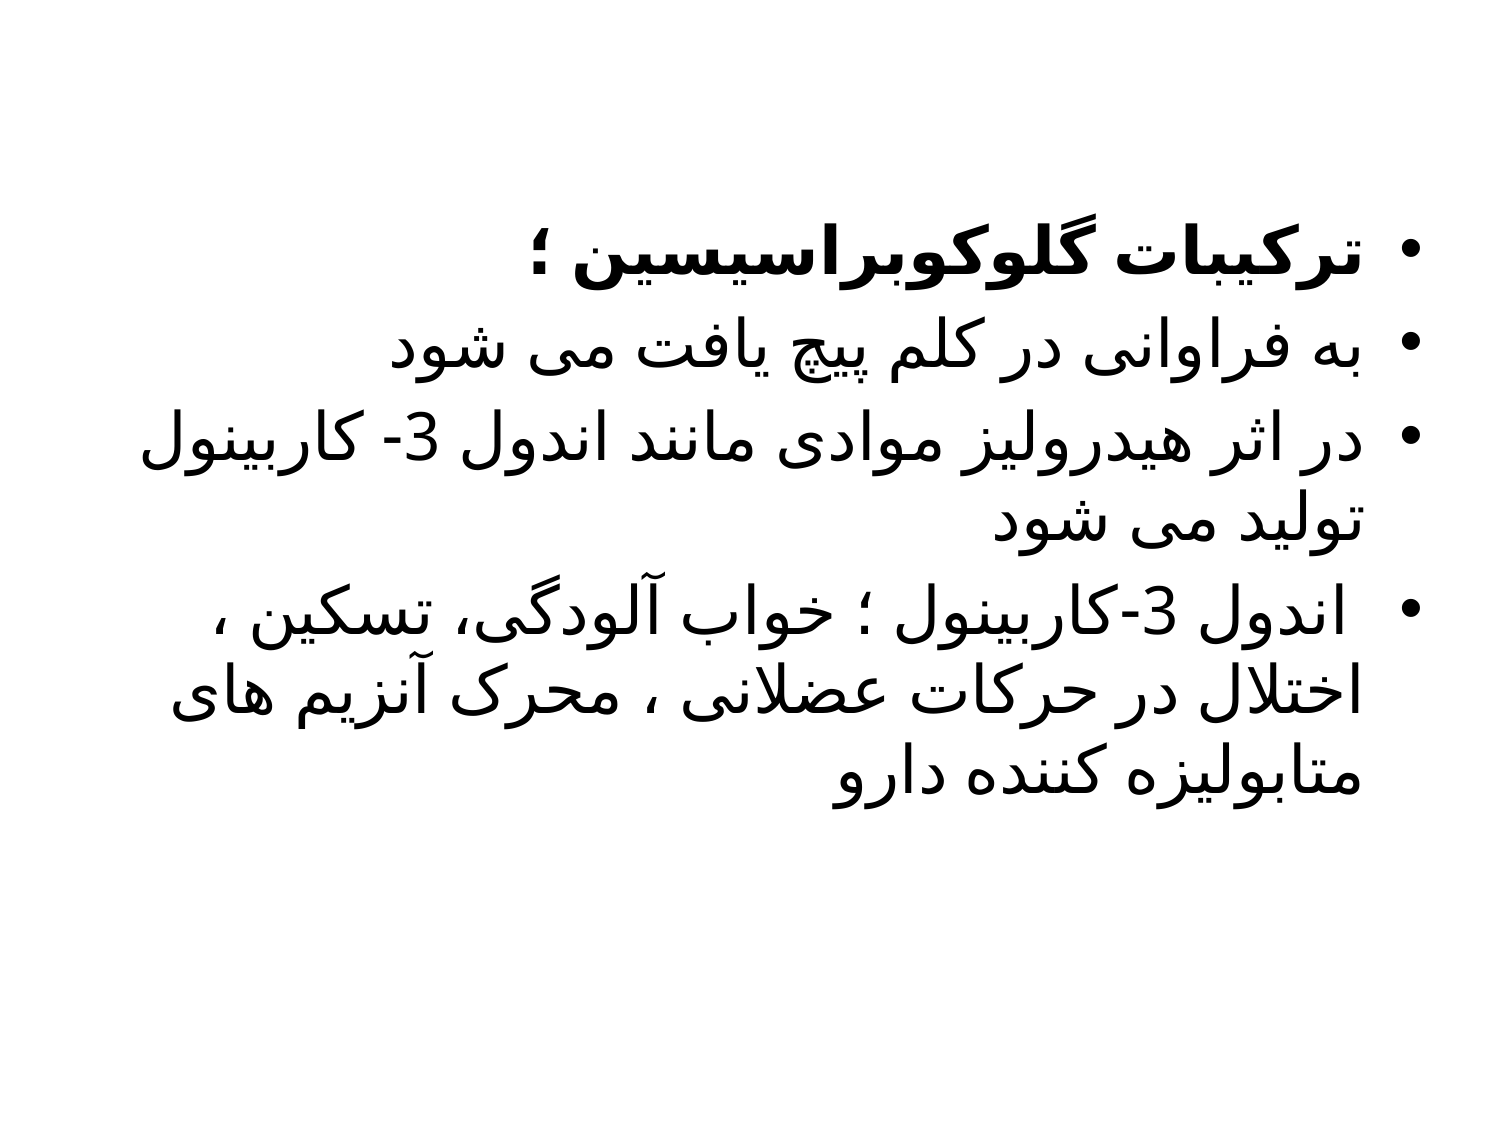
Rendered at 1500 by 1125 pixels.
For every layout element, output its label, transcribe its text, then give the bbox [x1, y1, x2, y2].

list ترکیبات گلوکوبراسیسین ؛ به فراوانی در کلم پیچ یافت می شود در اثر هیدرولیز موادی مانند اندول 3- کاربینول تولید می شود اندول 3-کاربینول ؛ خواب آلودگی، تسکین ، اختلال در حرکات عضلانی ، محرک آنزیم های متابولیزه کننده دارو [87, 200, 1438, 943]
